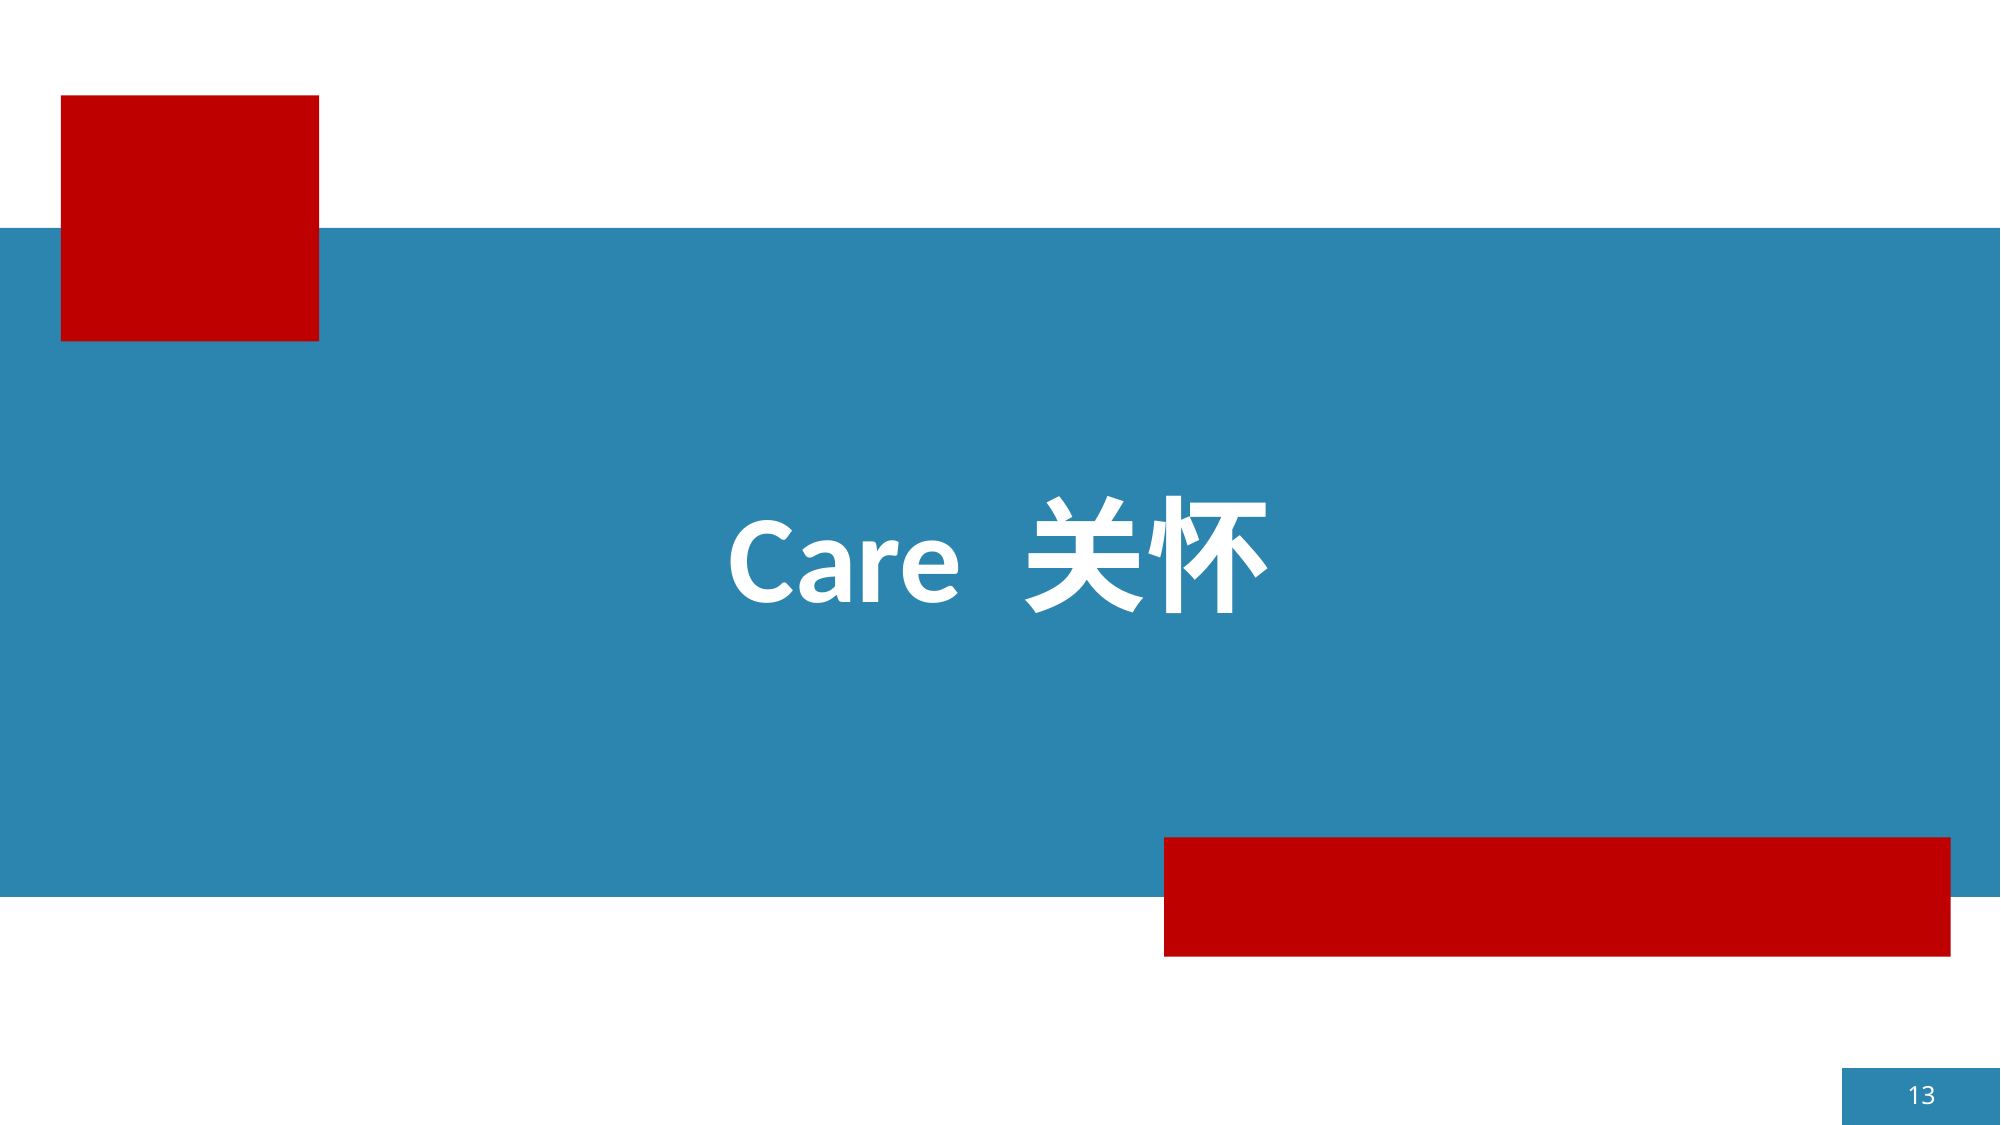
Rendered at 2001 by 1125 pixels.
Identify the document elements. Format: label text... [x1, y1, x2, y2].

title Care 关怀 [137, 439, 1863, 686]
slide_number 13 [1889, 1079, 1951, 1114]
